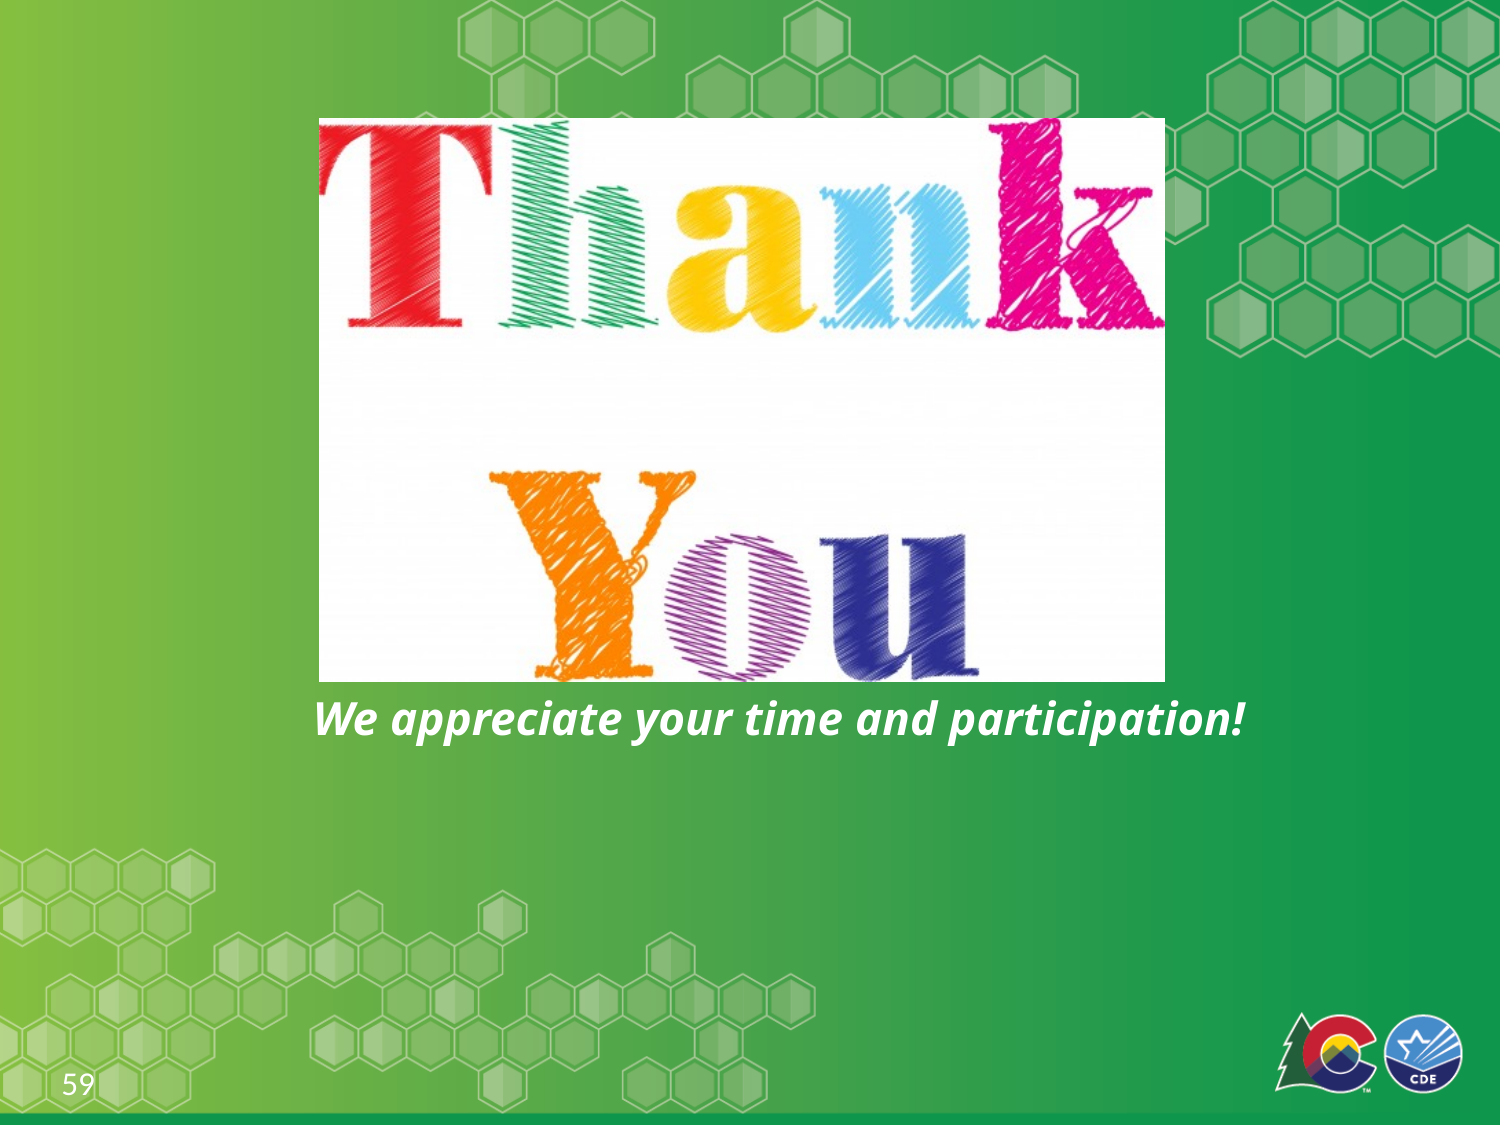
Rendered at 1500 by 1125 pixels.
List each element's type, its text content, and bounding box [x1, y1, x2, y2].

slide_number 59 [46, 1054, 385, 1115]
picture [0, 0, 1500, 1125]
title We appreciate your time and participation! [171, 688, 1388, 810]
